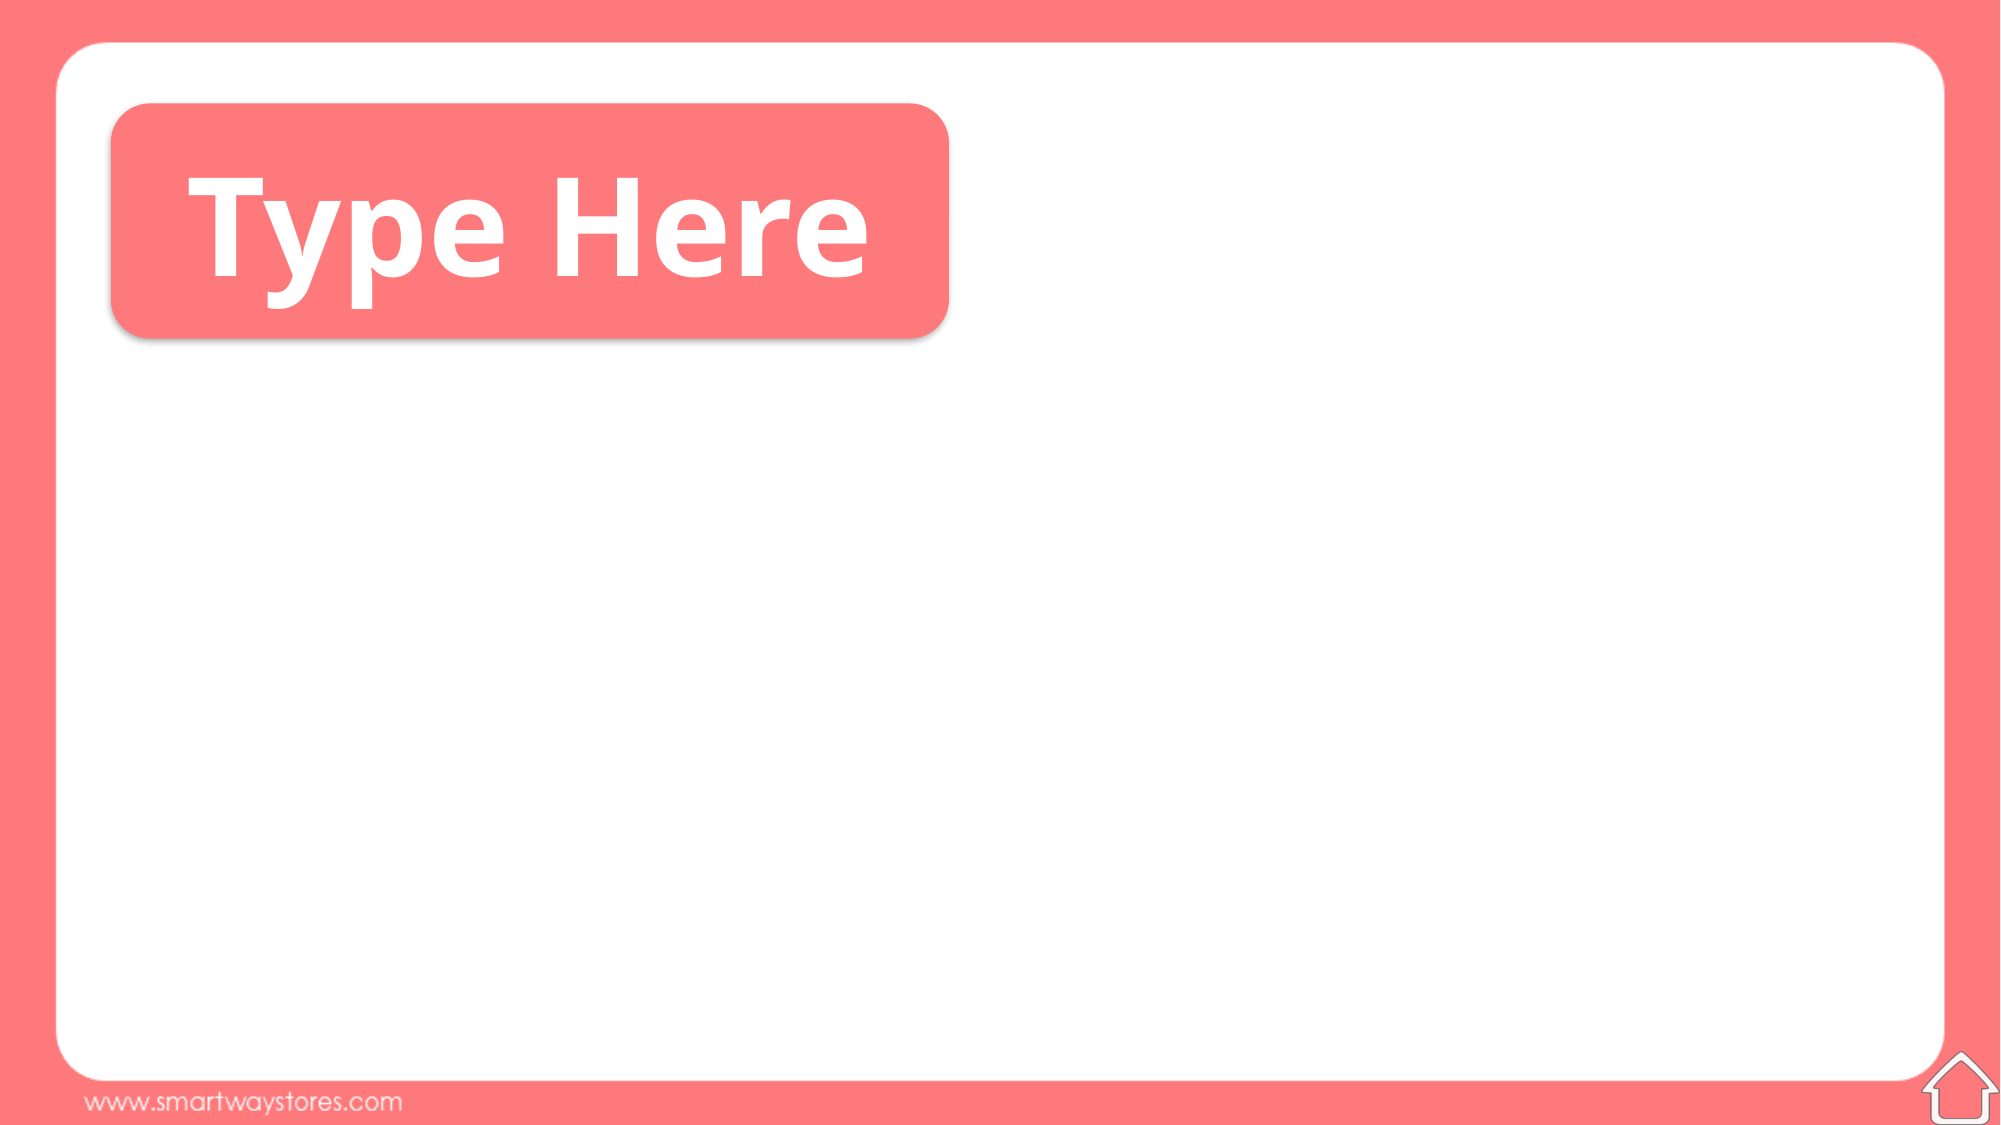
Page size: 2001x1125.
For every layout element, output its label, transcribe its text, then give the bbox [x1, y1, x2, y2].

picture [0, 0, 2001, 1125]
text_box Type Here [109, 102, 950, 340]
